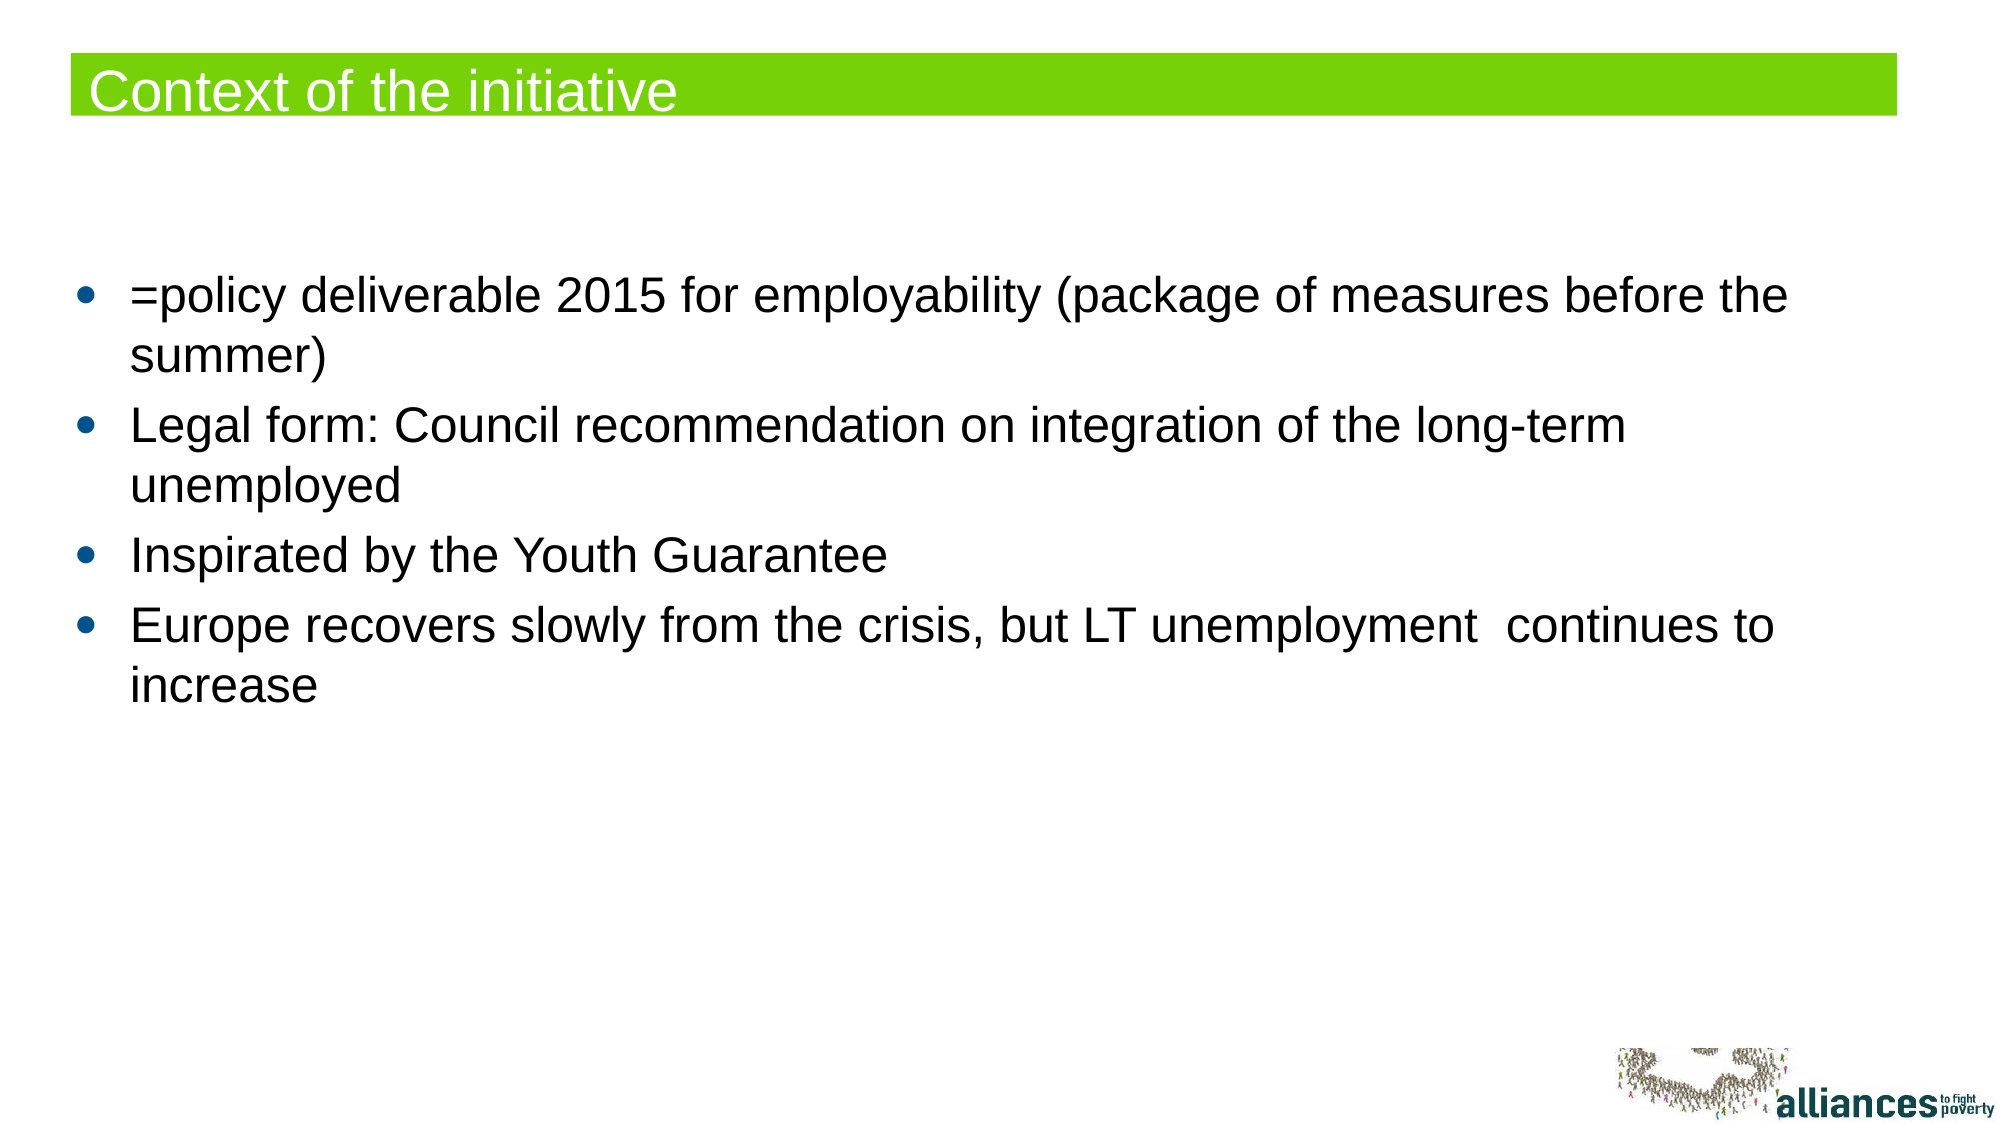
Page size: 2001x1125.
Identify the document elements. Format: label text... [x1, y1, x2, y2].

list =policy deliverable 2015 for employability (package of measures before the summer) Legal form: Council recommendation on integration of the long-term unemployed Inspirated by the Youth Guarantee Europe recovers slowly from the crisis, but LT unemployment continues to increase [70, 262, 1897, 965]
title Context of the initiative [70, 53, 1897, 116]
picture [1613, 1046, 2001, 1125]
